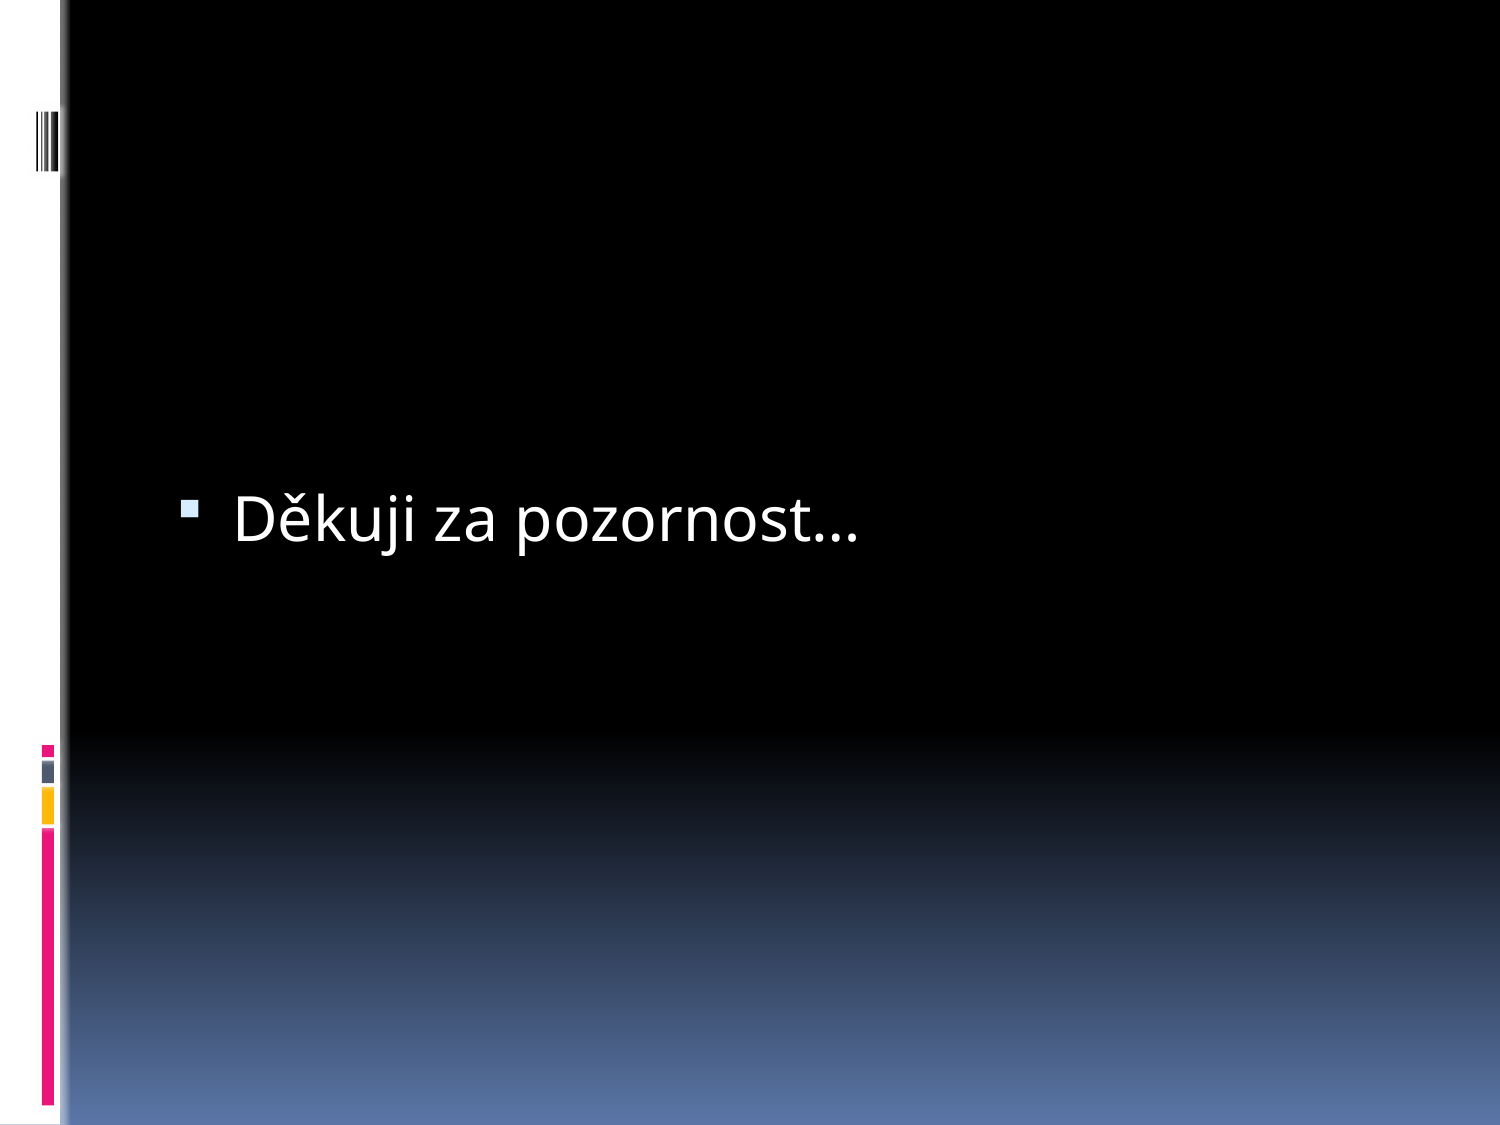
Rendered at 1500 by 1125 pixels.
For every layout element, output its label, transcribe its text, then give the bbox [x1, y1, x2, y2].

list Děkuji za pozornost… [150, 292, 1425, 1043]
